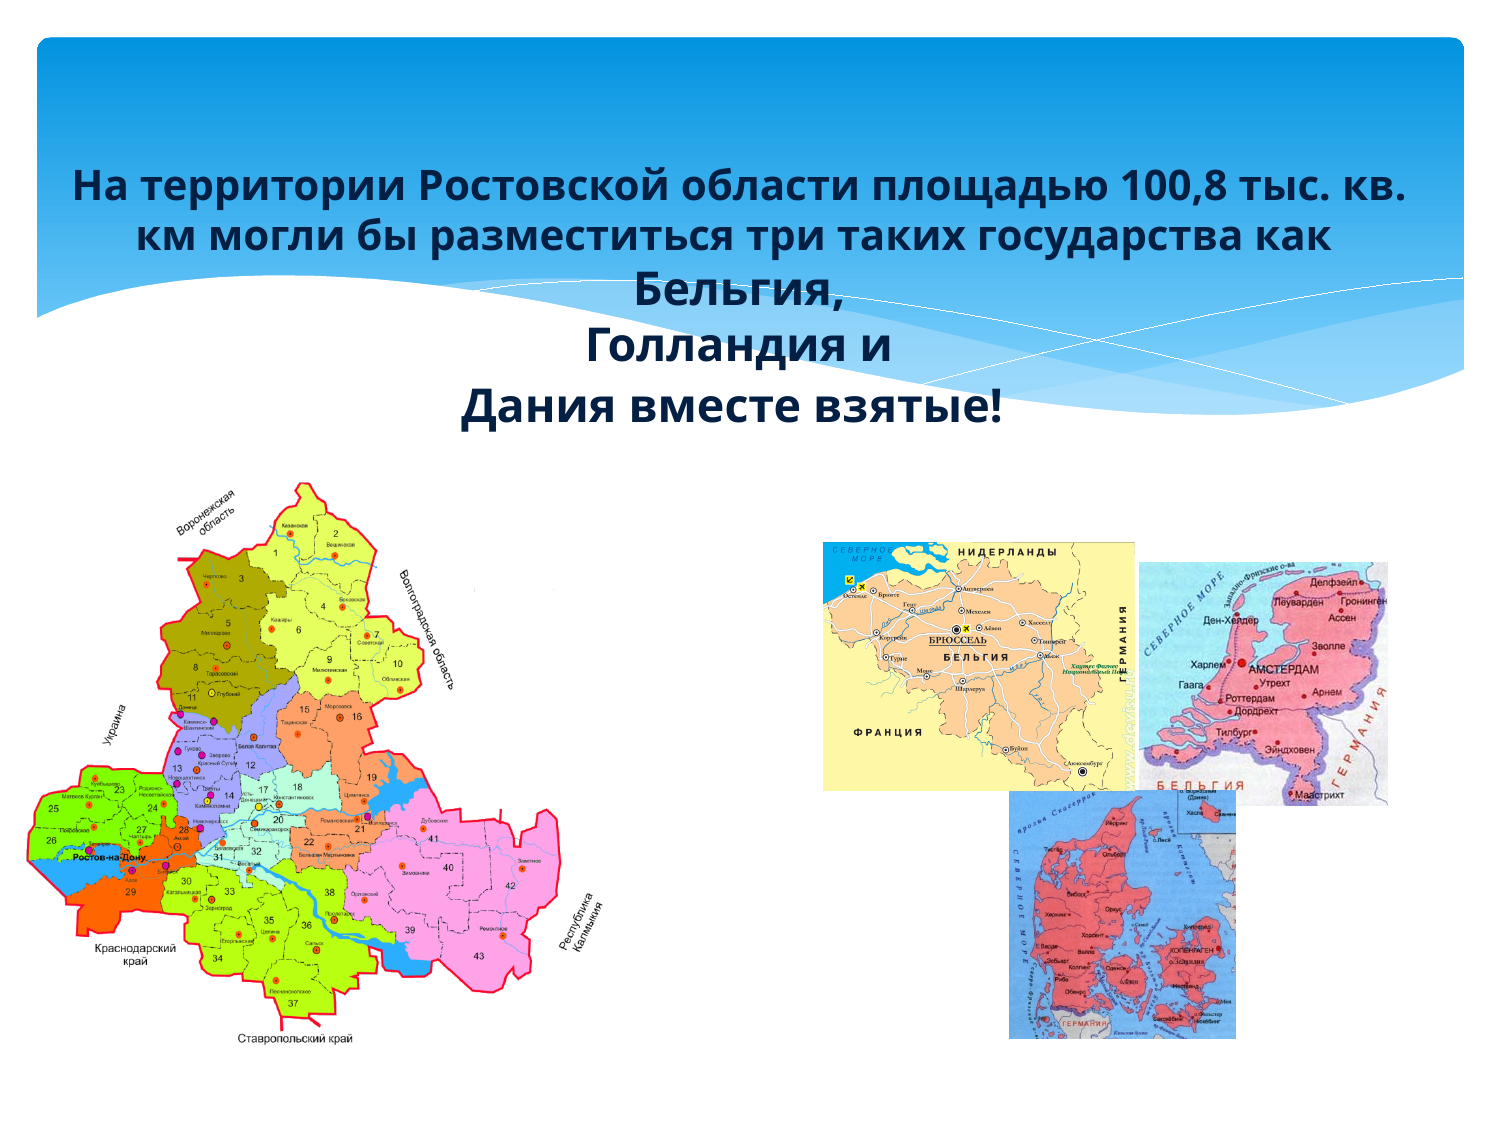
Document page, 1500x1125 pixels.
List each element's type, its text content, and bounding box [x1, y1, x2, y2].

picture [846, 576, 854, 584]
picture [14, 467, 613, 1076]
title На территории Ростовской области площадью 100,8 тыс. кв. км могли бы разместиться три таких государства как Бельгия, Голландия и Дания вместе взятые!. [53, 149, 1425, 504]
picture [822, 542, 1389, 1040]
